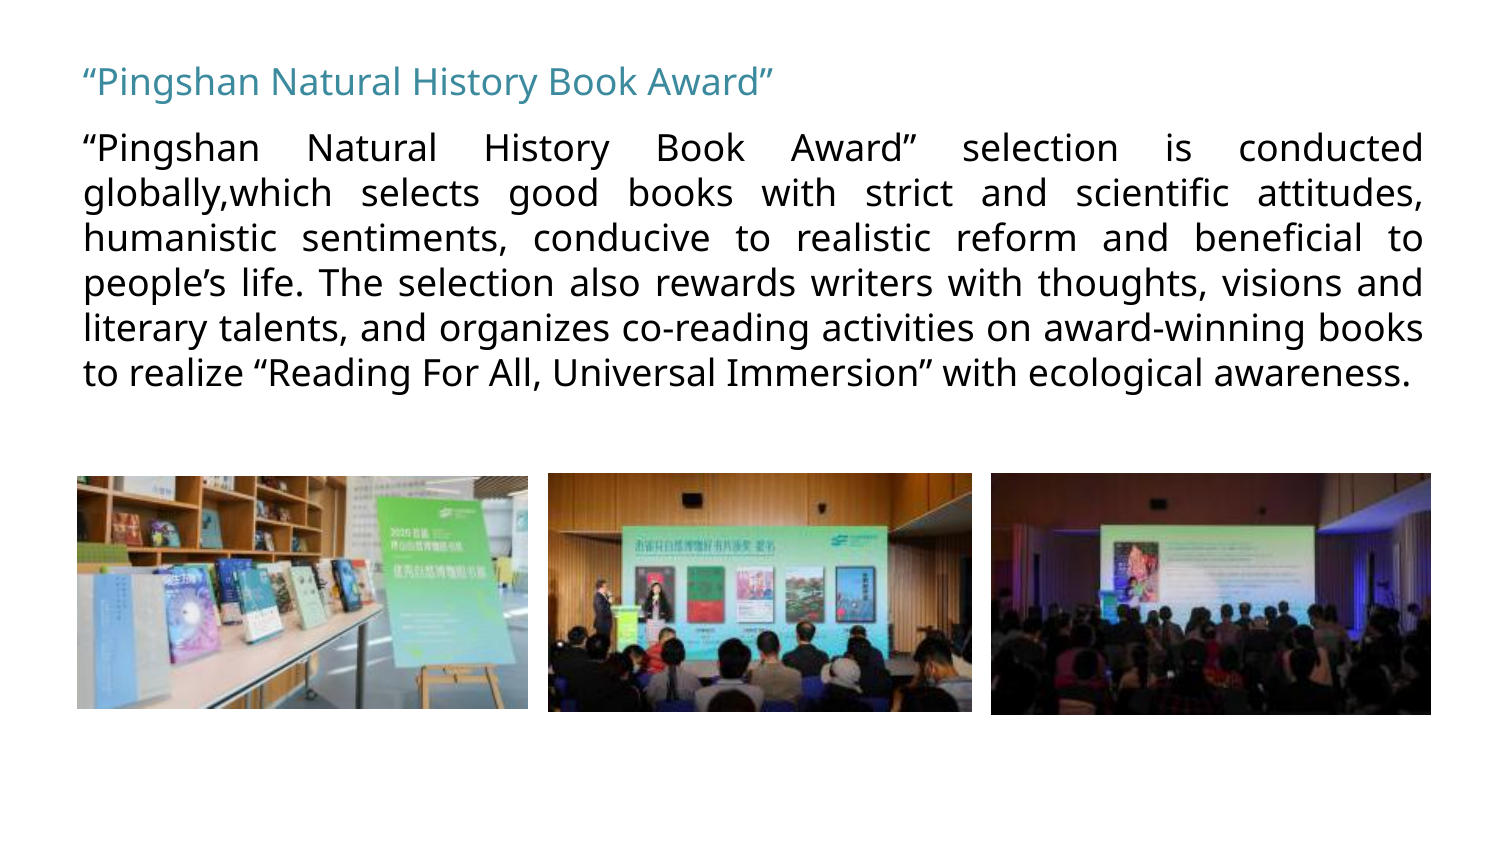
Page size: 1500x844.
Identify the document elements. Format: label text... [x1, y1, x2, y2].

text_box “Pingshan Natural History Book Award” “Pingshan Natural History Book Award” selection is conducted globally,which selects good books with strict and scientific attitudes, humanistic sentiments, conducive to realistic reform and beneficial to people’s life. The selection also rewards writers with thoughts, visions and literary talents, and organizes co-reading activities on award-winning books to realize “Reading For All, Universal Immersion” with ecological awareness. [77, 52, 1431, 400]
picture [991, 473, 1432, 715]
picture [548, 473, 972, 712]
picture [77, 476, 529, 710]
